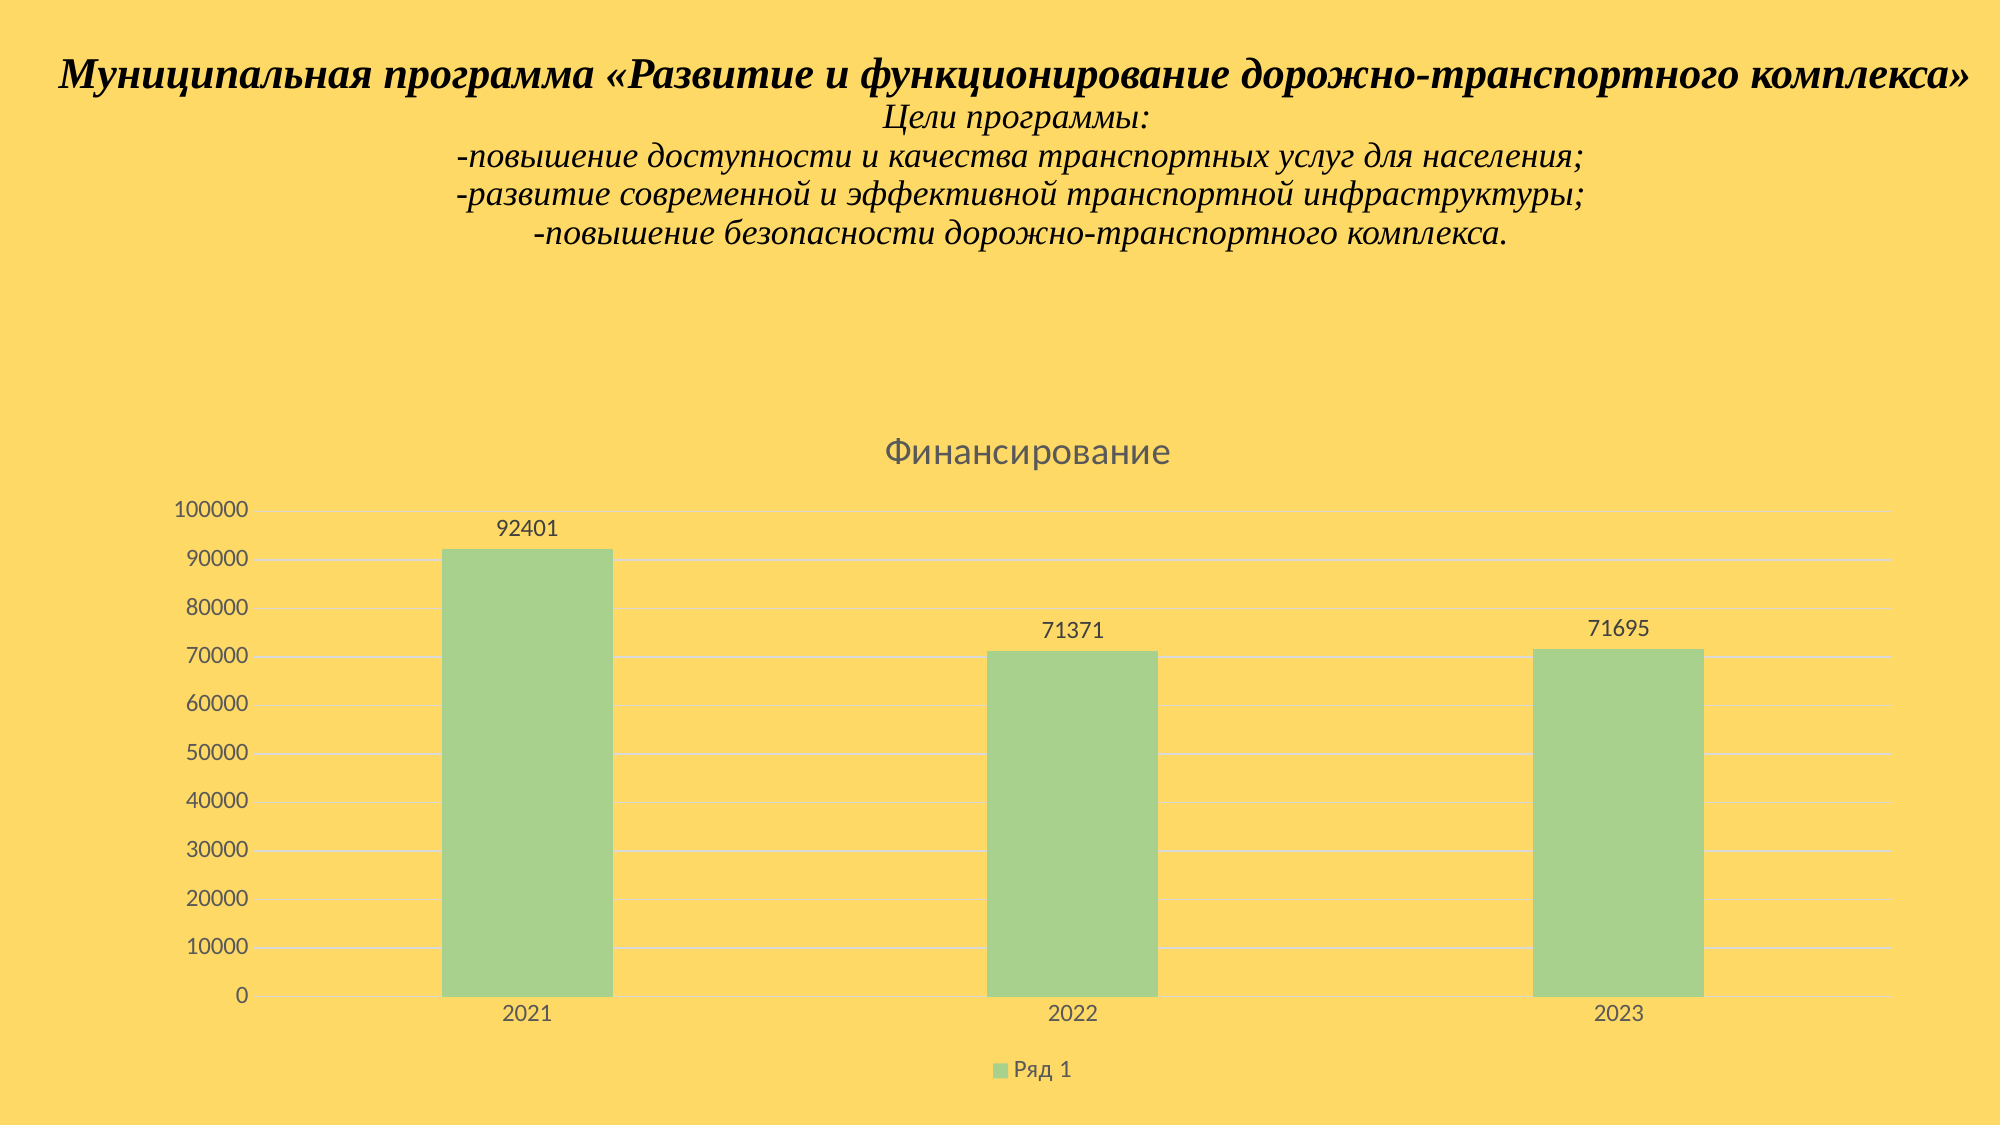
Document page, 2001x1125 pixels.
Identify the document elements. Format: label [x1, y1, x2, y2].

title [23, 34, 2000, 350]
chart [137, 401, 1928, 1090]
